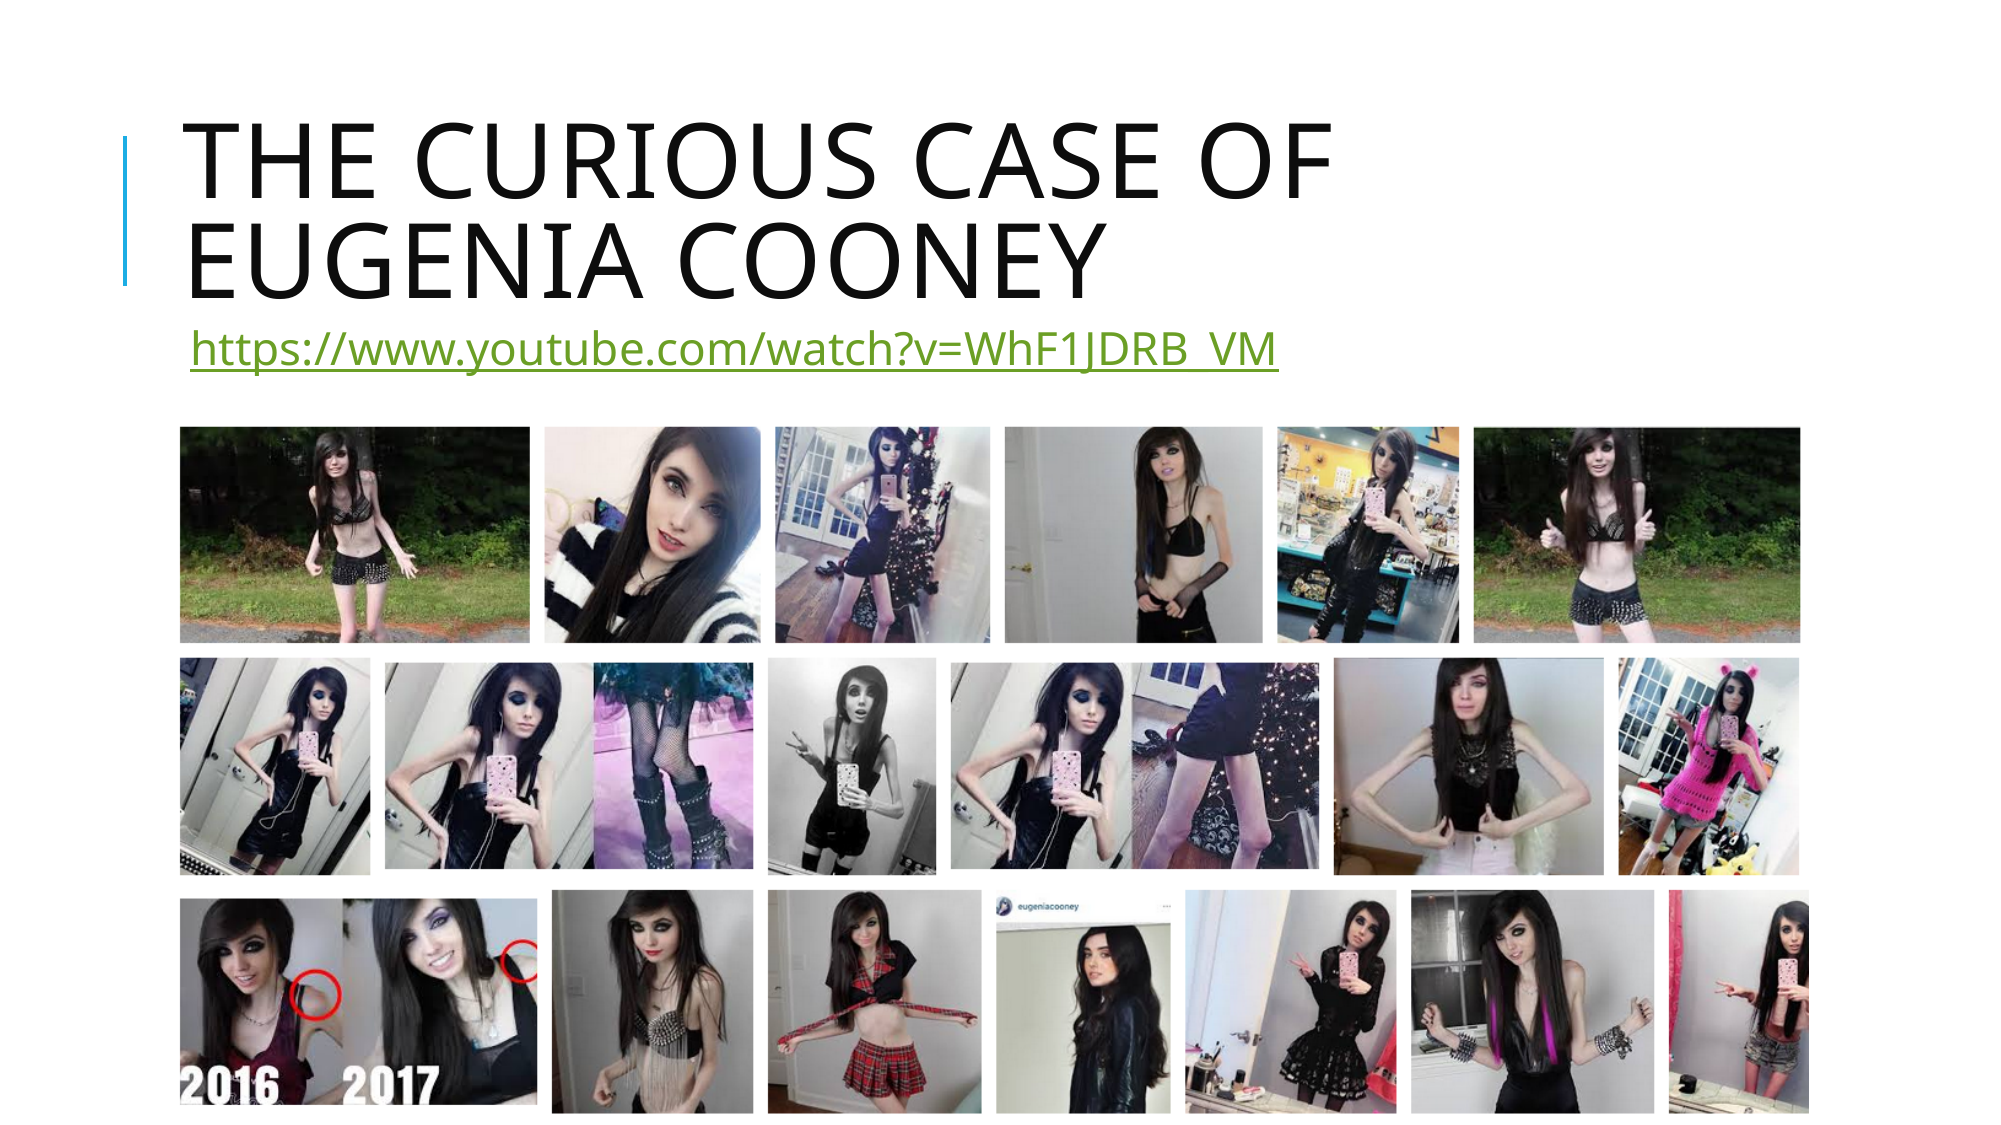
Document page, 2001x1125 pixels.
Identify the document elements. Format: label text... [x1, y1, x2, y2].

title The curious case of Eugenia Cooney [168, 96, 1763, 313]
picture [174, 421, 1809, 1121]
list https://www.youtube.com/watch?v=WhF1JDRB_VM [168, 313, 1763, 974]
